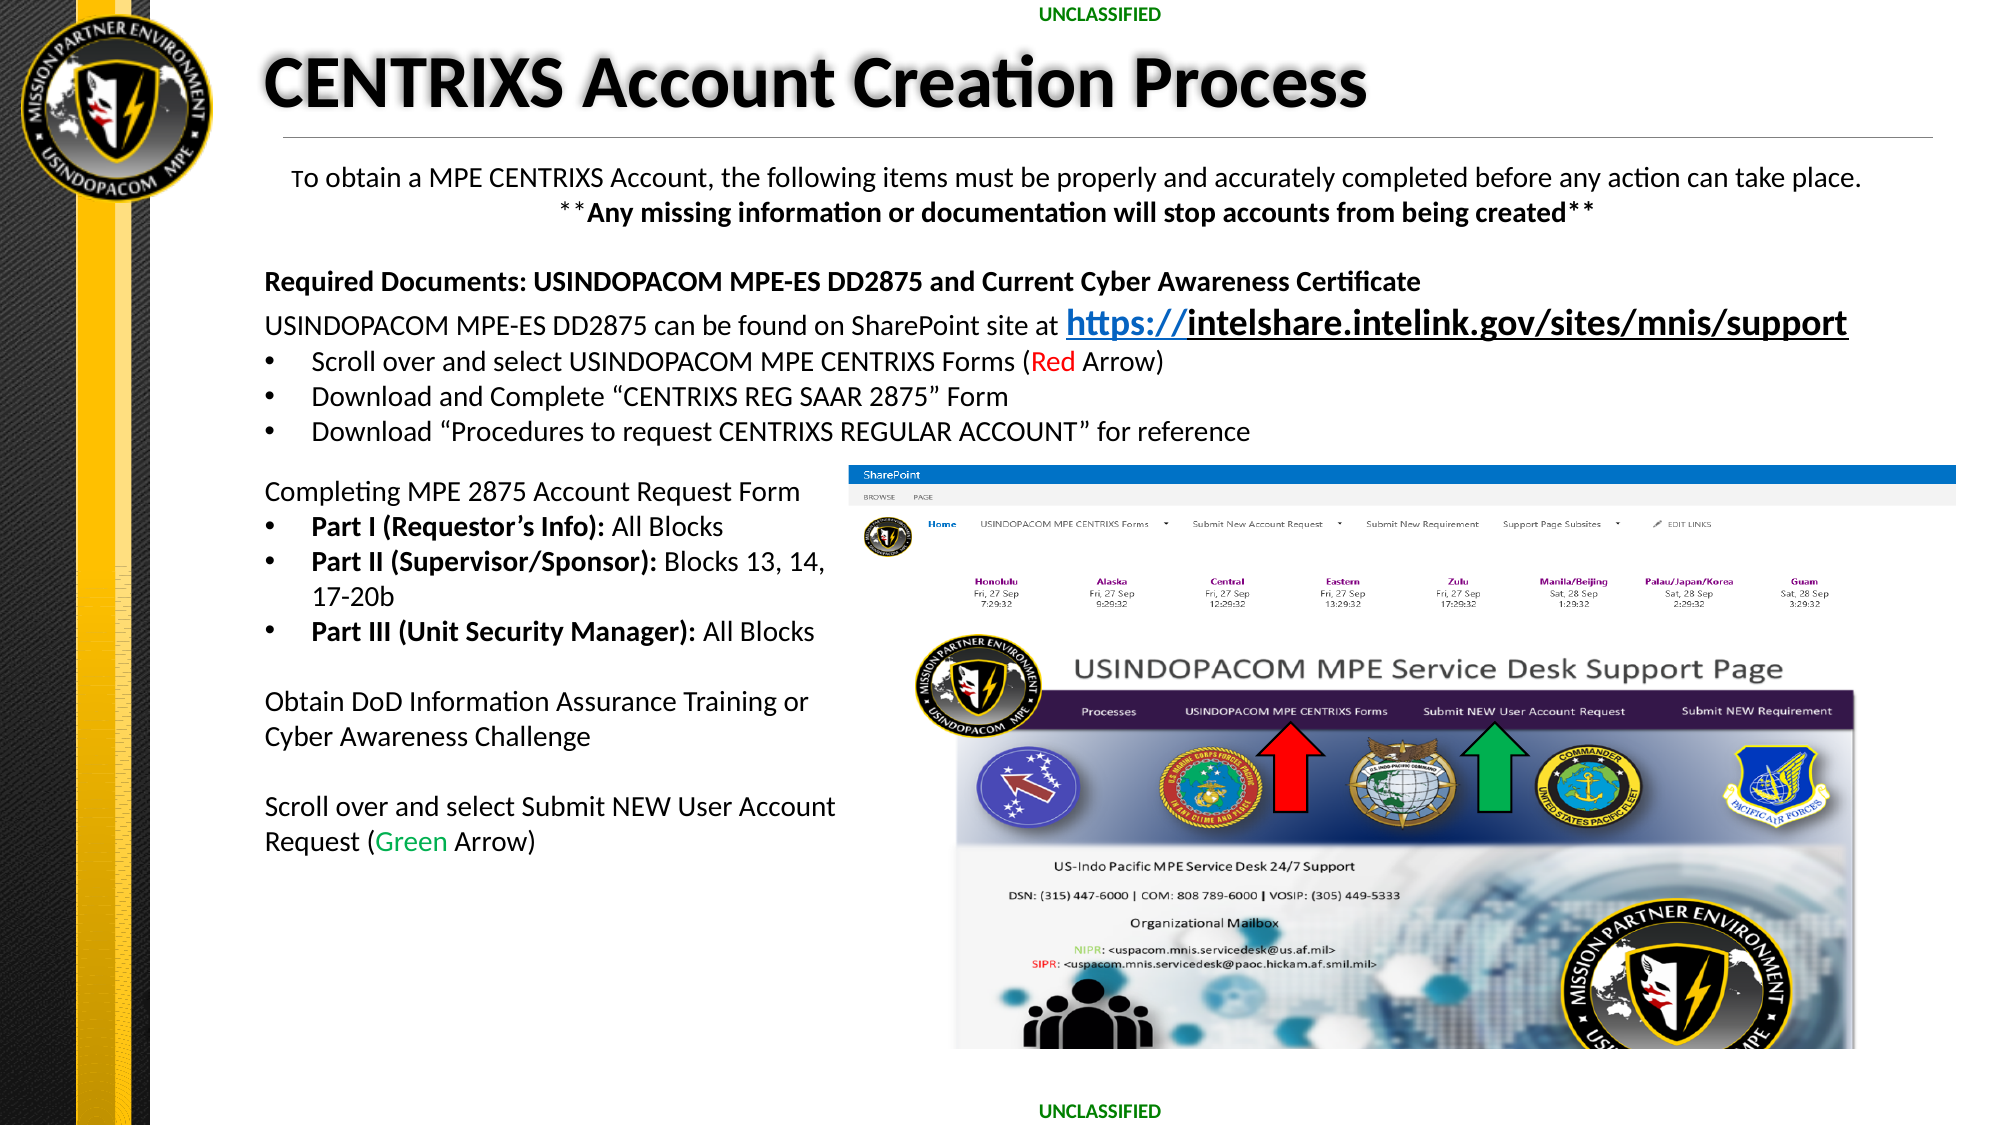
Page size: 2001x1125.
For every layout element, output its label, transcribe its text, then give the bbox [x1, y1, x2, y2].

picture [0, 0, 213, 1125]
text_box CENTRIXS Account Creation Process [249, 24, 1905, 130]
text_box Completing MPE 2875 Account Request Form Part I (Requestor’s Info): All Blocks Part II (Supervisor/Sponsor): Blocks 13, 14, 17-20b Part III (Unit Security Manager): All Blocks Obtain DoD Information Assurance Training or Cyber Awareness Challenge Scroll over and select Submit NEW User Account Request (Green Arrow) [249, 465, 848, 970]
text_box To obtain a MPE CENTRIXS Account, the following items must be properly and accurately completed before any action can take place. **Any missing information or documentation will stop accounts from being created** Required Documents: USINDOPACOM MPE-ES DD2875 and Current Cyber Awareness Certificate USINDOPACOM MPE-ES DD2875 can be found on SharePoint site at https://intelshare.intelink.gov/sites/mnis/support Scroll over and select USINDOPACOM MPE CENTRIXS Forms (Red Arrow) Download and Complete “CENTRIXS REG SAAR 2875” Form Download “Procedures to request CENTRIXS REGULAR ACCOUNT” for reference [249, 150, 1905, 465]
picture [848, 465, 1956, 1050]
